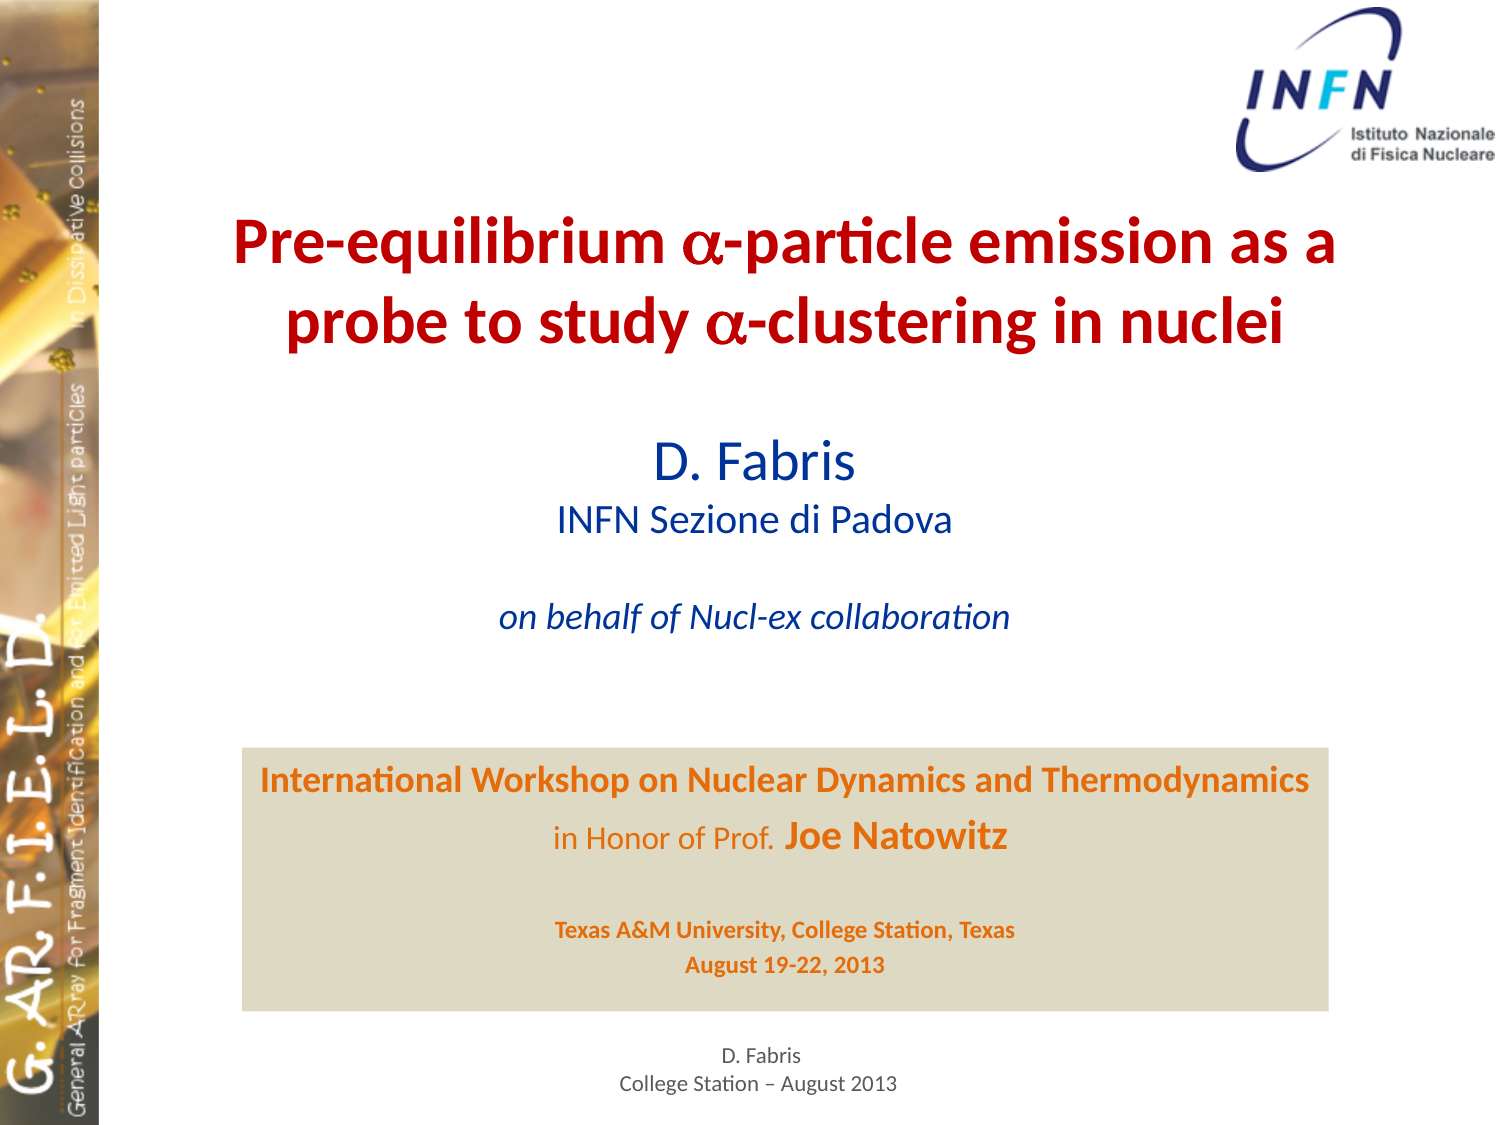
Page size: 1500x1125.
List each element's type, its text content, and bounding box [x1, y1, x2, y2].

picture [0, 1, 612, 1125]
title Pre-equilibrium a-particle emission as a probe to study a-clustering in nuclei [148, 179, 1424, 374]
text_box D. Fabris INFN Sezione di Padova on behalf of Nucl-ex collaboration [484, 414, 1026, 645]
picture [1236, 6, 1495, 172]
text_box D. Fabris College Station – August 2013 [604, 1033, 919, 1104]
subtitle International Workshop on Nuclear Dynamics and Thermodynamics in Honor of Prof. Joe Natowitz Texas A&M University, College Station, Texas August 19-22, 2013 [242, 747, 1329, 1012]
